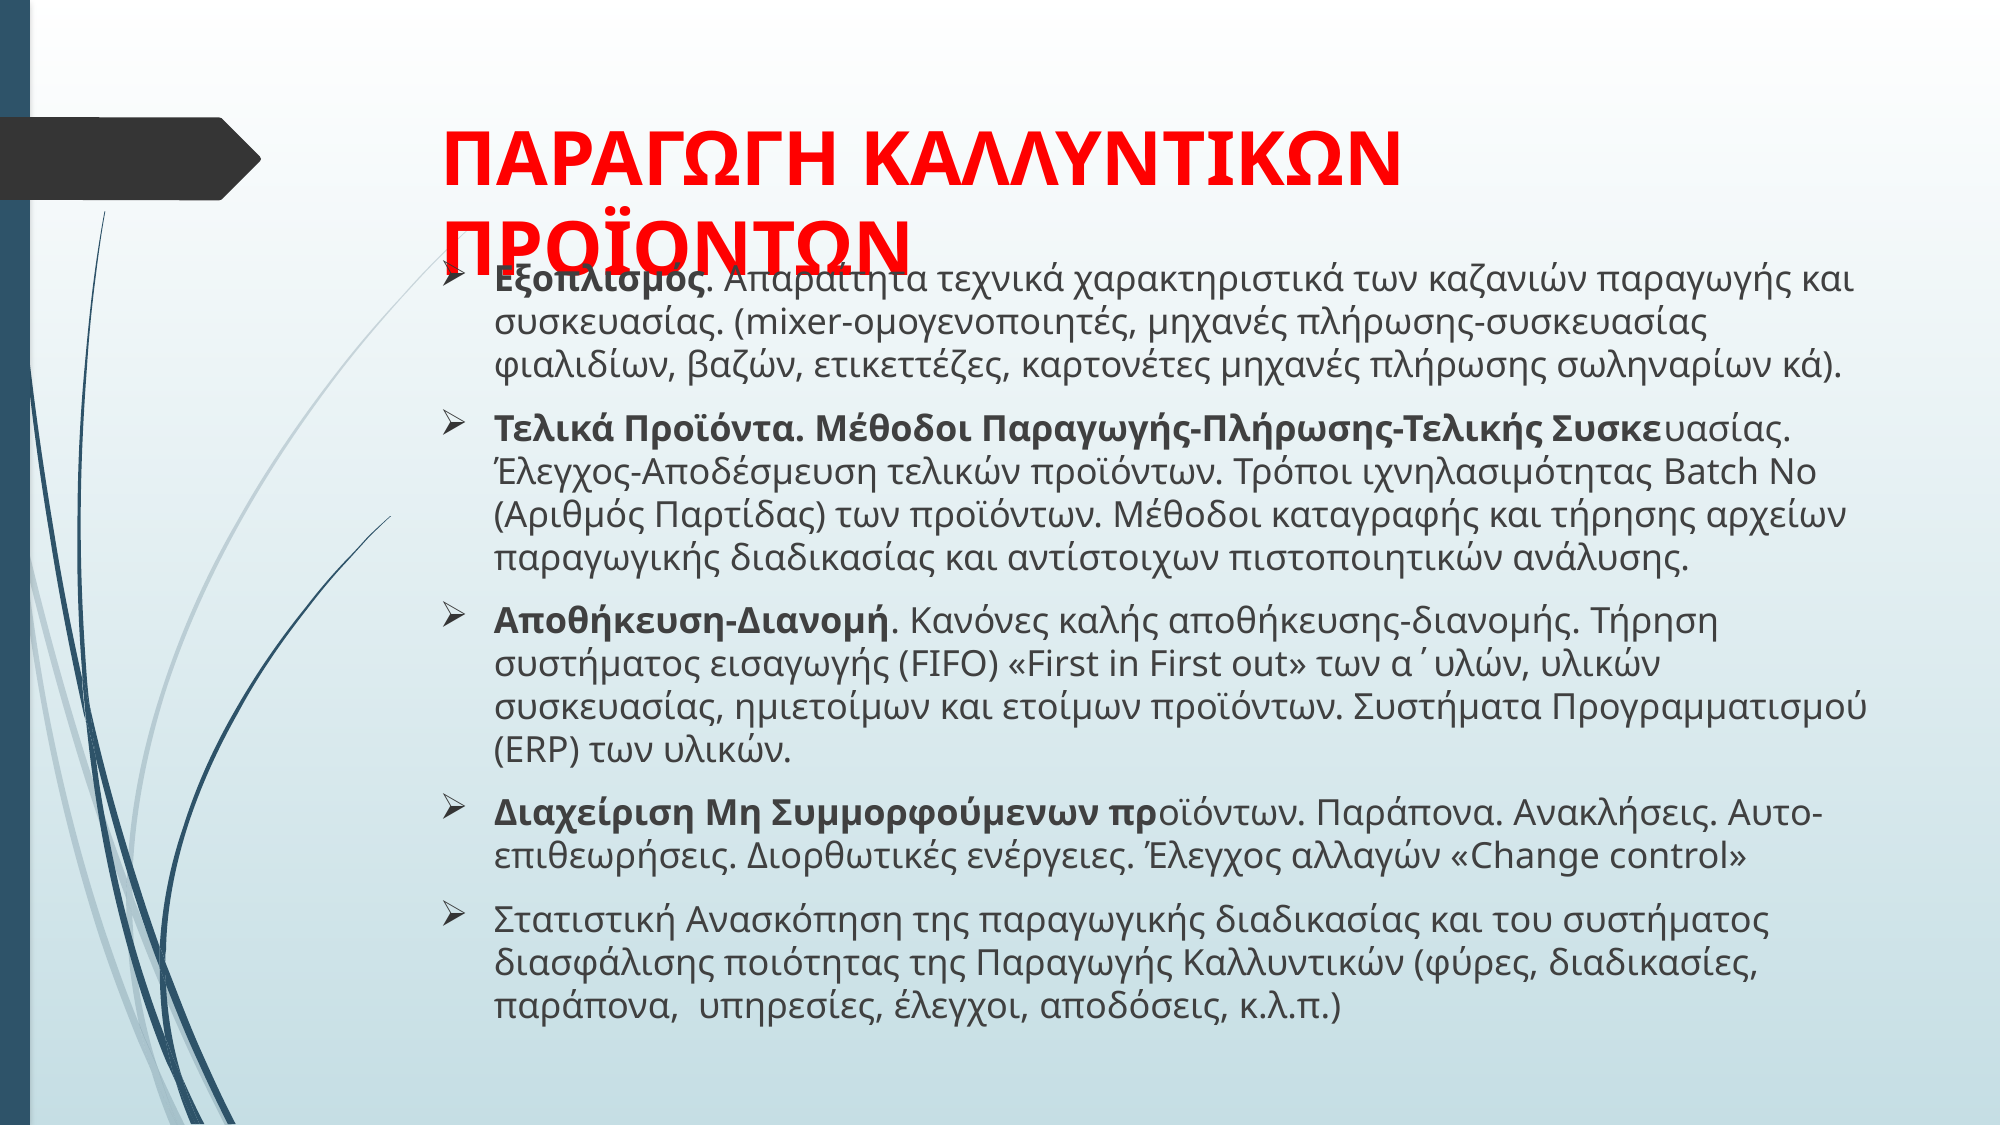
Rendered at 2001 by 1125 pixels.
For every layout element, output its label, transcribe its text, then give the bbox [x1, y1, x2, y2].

title ΠΑΡΑΓΩΓΗ ΚΑΛΛΥΝΤΙΚΩΝ ΠΡΟΪΟΝΤΩΝ [425, 102, 1888, 248]
list Εξοπλισμός. Απαραίτητα τεχνικά χαρακτηριστικά των καζανιών παραγωγής και συσκευασίας. (mixer-ομογενοποιητές, μηχανές πλήρωσης-συσκευασίας φιαλιδίων, βαζών, ετικεττέζες, καρτονέτες μηχανές πλήρωσης σωληναρίων κά). Τελικά Προϊόντα. Μέθοδοι Παραγωγής-Πλήρωσης-Τελικής Συσκευασίας. Έλεγχος-Αποδέσμευση τελικών προϊόντων. Τρόποι ιχνηλασιμότητας Batch No (Αριθμός Παρτίδας) των προϊόντων. Μέθοδοι καταγραφής και τήρησης αρχείων παραγωγικής διαδικασίας και αντίστοιχων πιστοποιητικών ανάλυσης. Αποθήκευση-Διανομή. Κανόνες καλής αποθήκευσης-διανομής. Τήρηση συστήματος εισαγωγής (FIFO) «First in First out» των α΄υλών, υλικών συσκευασίας, ημιετοίμων και ετοίμων προϊόντων. Συστήματα Προγραμματισμού (ΕRP) των υλικών. Διαχείριση Μη Συμμορφούμενων προϊόντων. Παράπονα. Ανακλήσεις. Αυτο-επιθεωρήσεις. Διορθωτικές ενέργειες. Έλεγχος αλλαγών «Change control» Στατιστική Ανασκόπηση της παραγωγικής διαδικασίας και του συστήματος διασφάλισης ποιότητας της Παραγωγής Καλλυντικών (φύρες, διαδικασίες, παράπονα, υπηρεσίες, έλεγχοι, αποδόσεις, κ.λ.π.) [424, 248, 1888, 1105]
